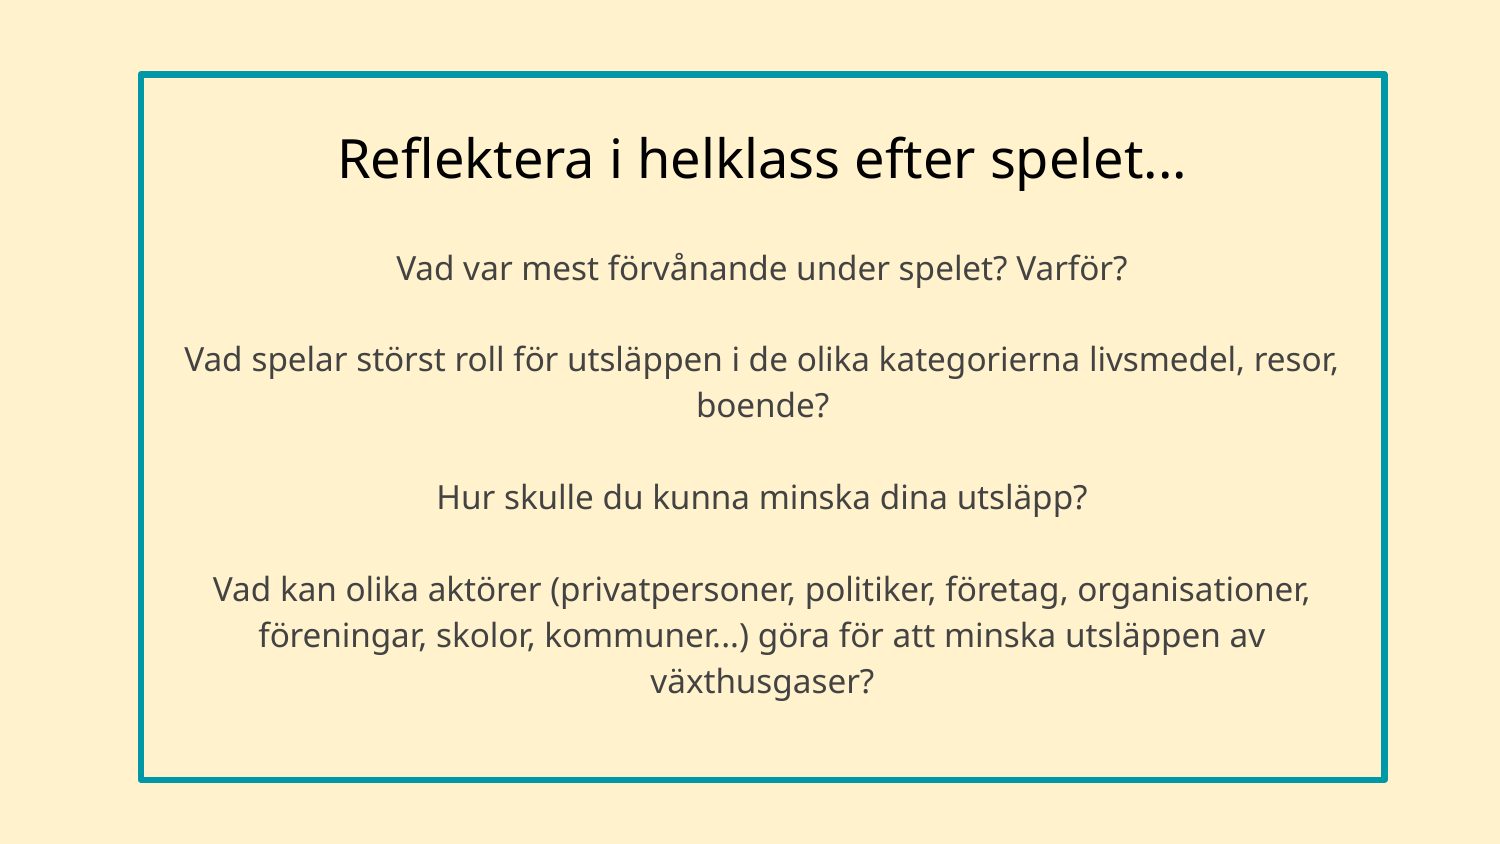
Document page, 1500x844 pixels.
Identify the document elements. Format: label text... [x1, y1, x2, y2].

list Reflektera i helklass efter spelet... Vad var mest förvånande under spelet? Varför? Vad spelar störst roll för utsläppen i de olika kategorierna livsmedel, resor, boende? Hur skulle du kunna minska dina utsläpp? Vad kan olika aktörer (privatpersoner, politiker, företag, organisationer, föreningar, skolor, kommuner...) göra för att minska utsläppen av växthusgaser? [140, 74, 1385, 780]
list [107, 66, 1402, 235]
